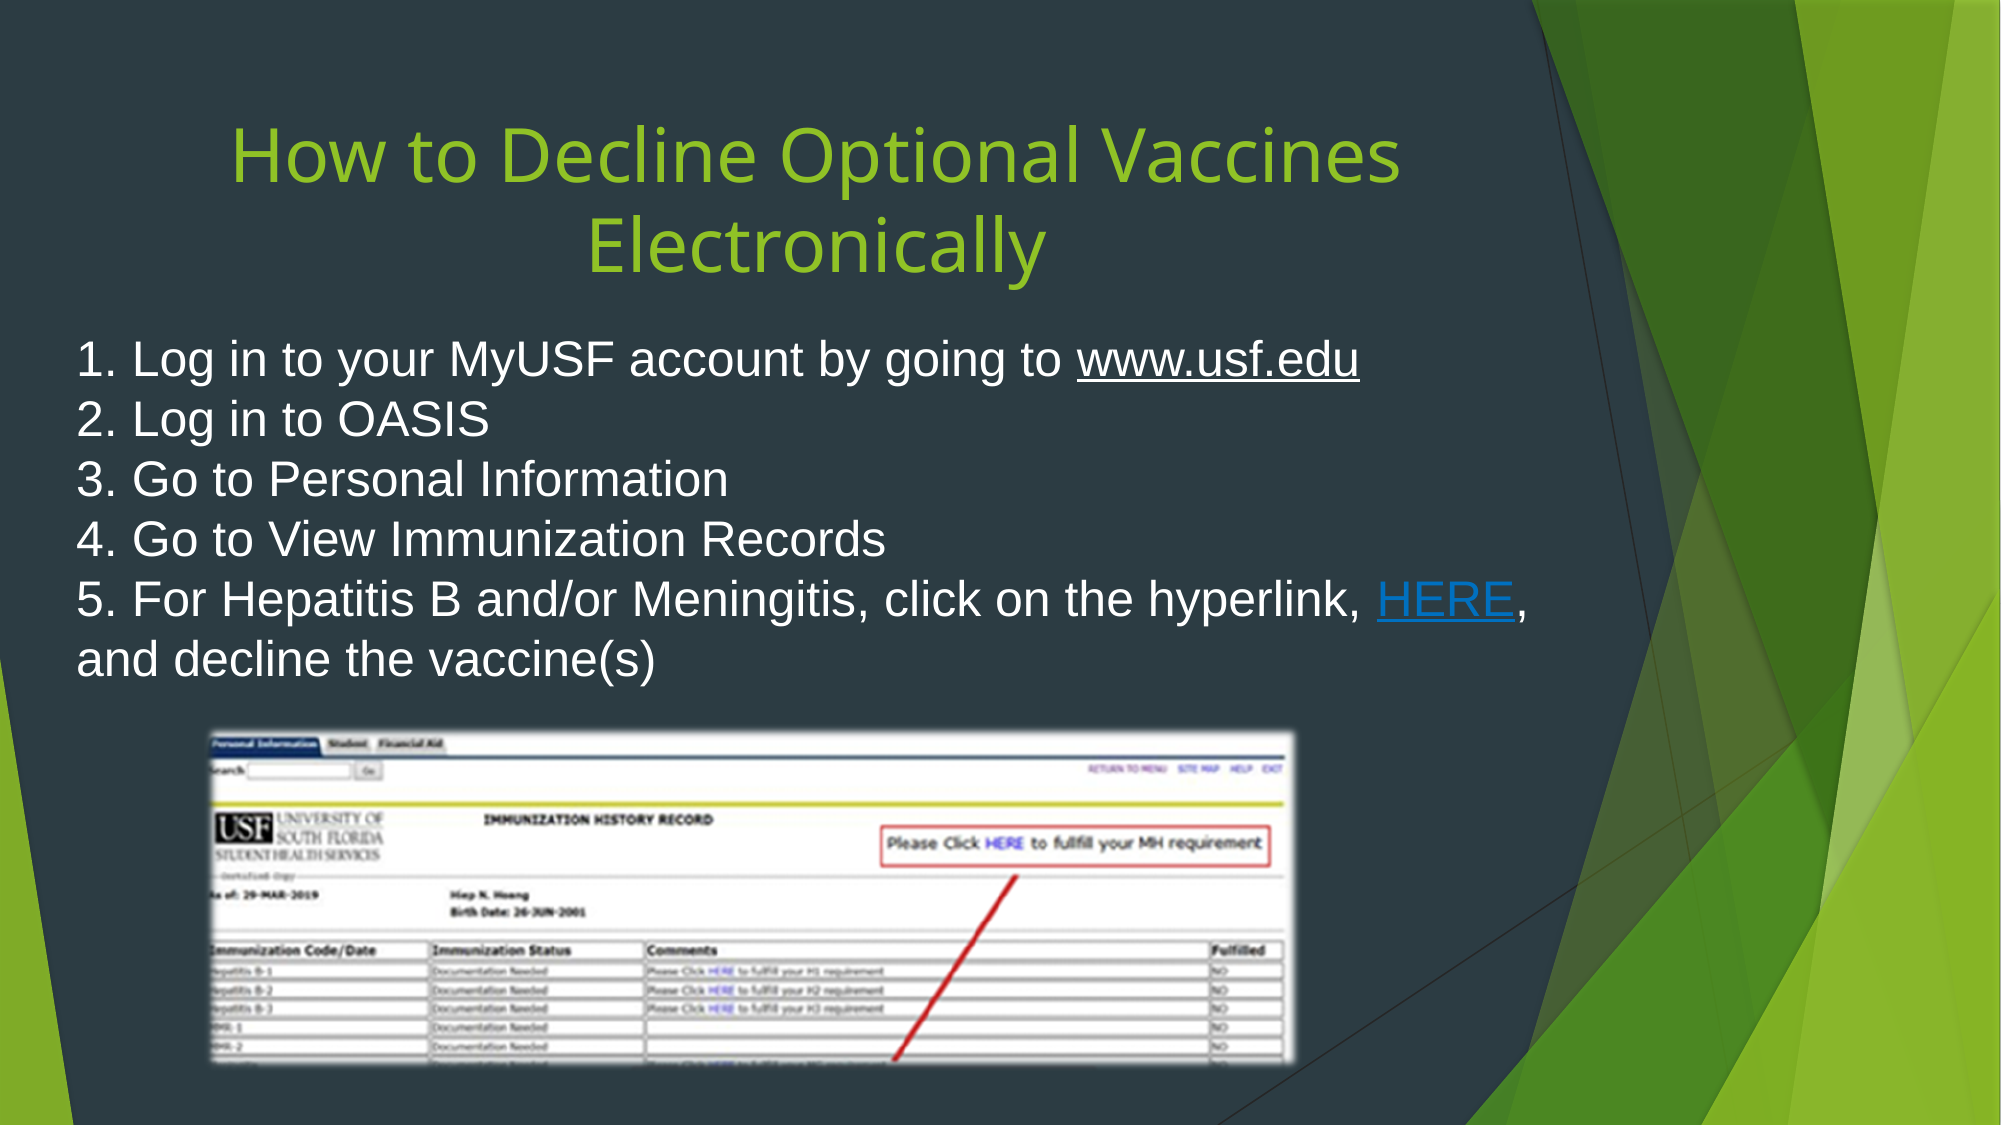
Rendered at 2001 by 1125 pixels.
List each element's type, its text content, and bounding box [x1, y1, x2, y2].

picture [201, 721, 1304, 1072]
text_box 1. Log in to your MyUSF account by going to www.usf.edu 2. Log in to OASIS 3. Go to Personal Information 4. Go to View Immunization Records 5. For Hepatitis B and/or Meningitis, click on the hyperlink, HERE, and decline the vaccine(s) [61, 318, 1547, 739]
title How to Decline Optional Vaccines Electronically [111, 99, 1522, 317]
